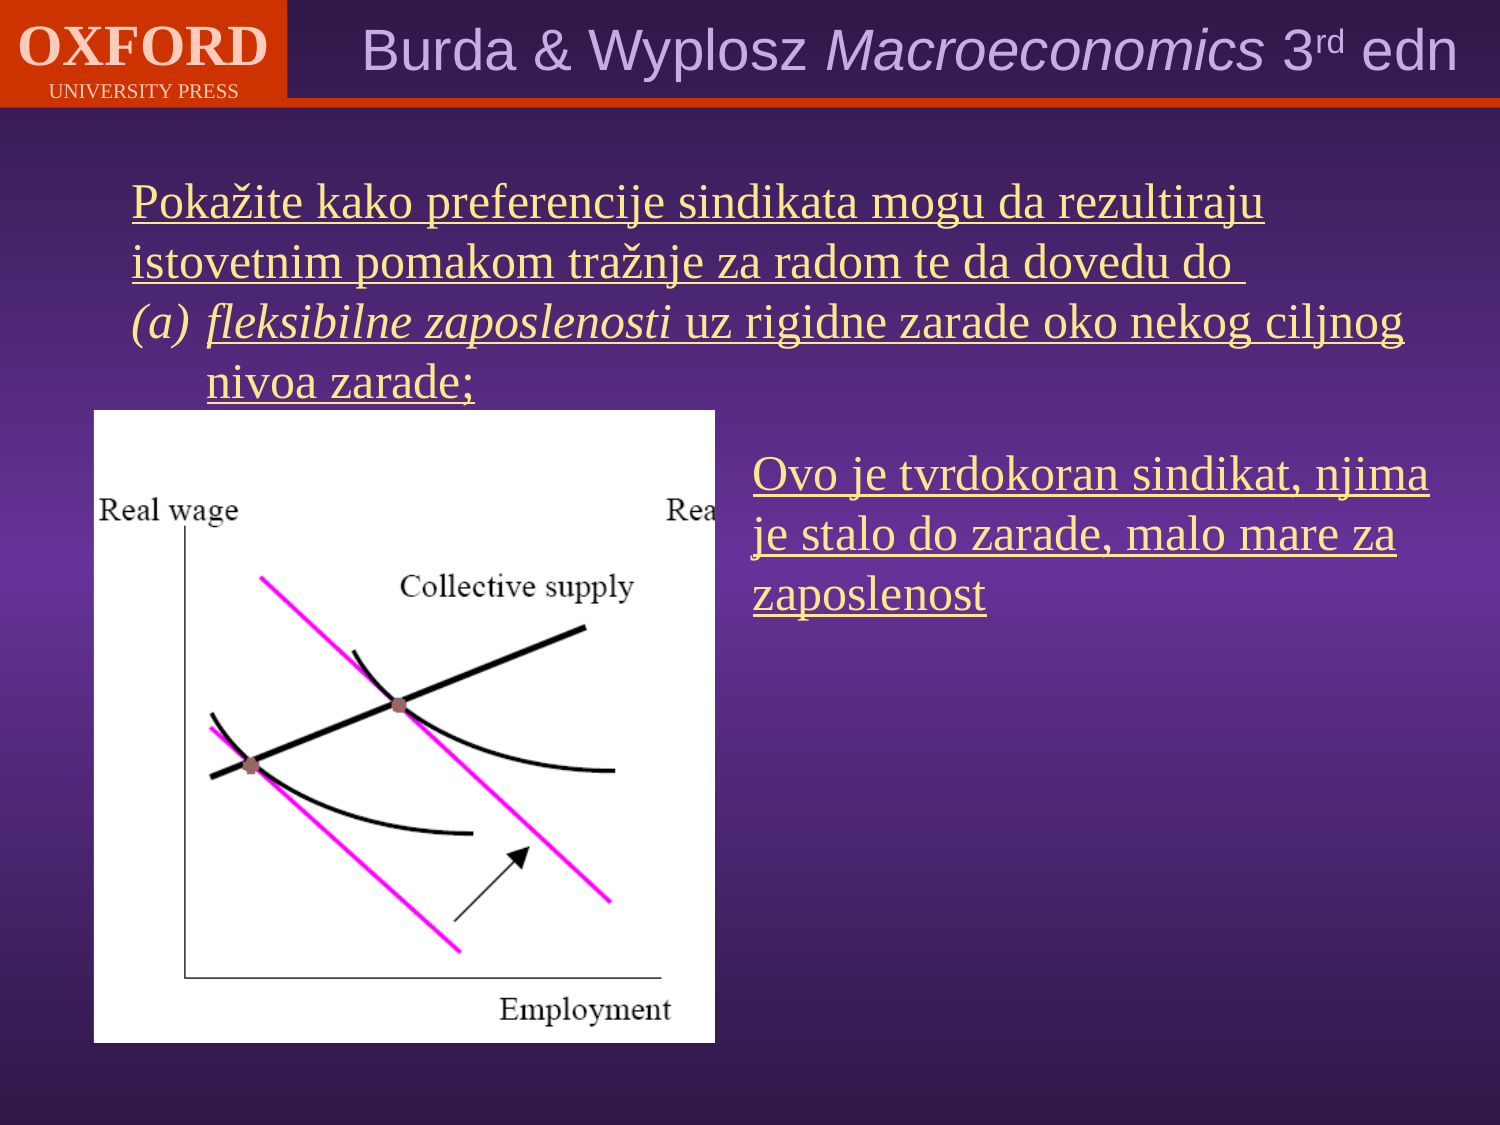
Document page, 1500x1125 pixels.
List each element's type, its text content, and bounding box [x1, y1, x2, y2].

text_box Pokažite kako preferencije sindikata mogu da rezultiraju istovetnim pomakom tražnje za radom te da dovedu do fleksibilne zaposlenosti uz rigidne zarade oko nekog ciljnog nivoa zarade; [117, 161, 1477, 416]
picture [93, 409, 716, 1044]
text_box Ovo je tvrdokoran sindikat, njima je stalo do zarade, malo mare za zaposlenost [738, 433, 1489, 629]
